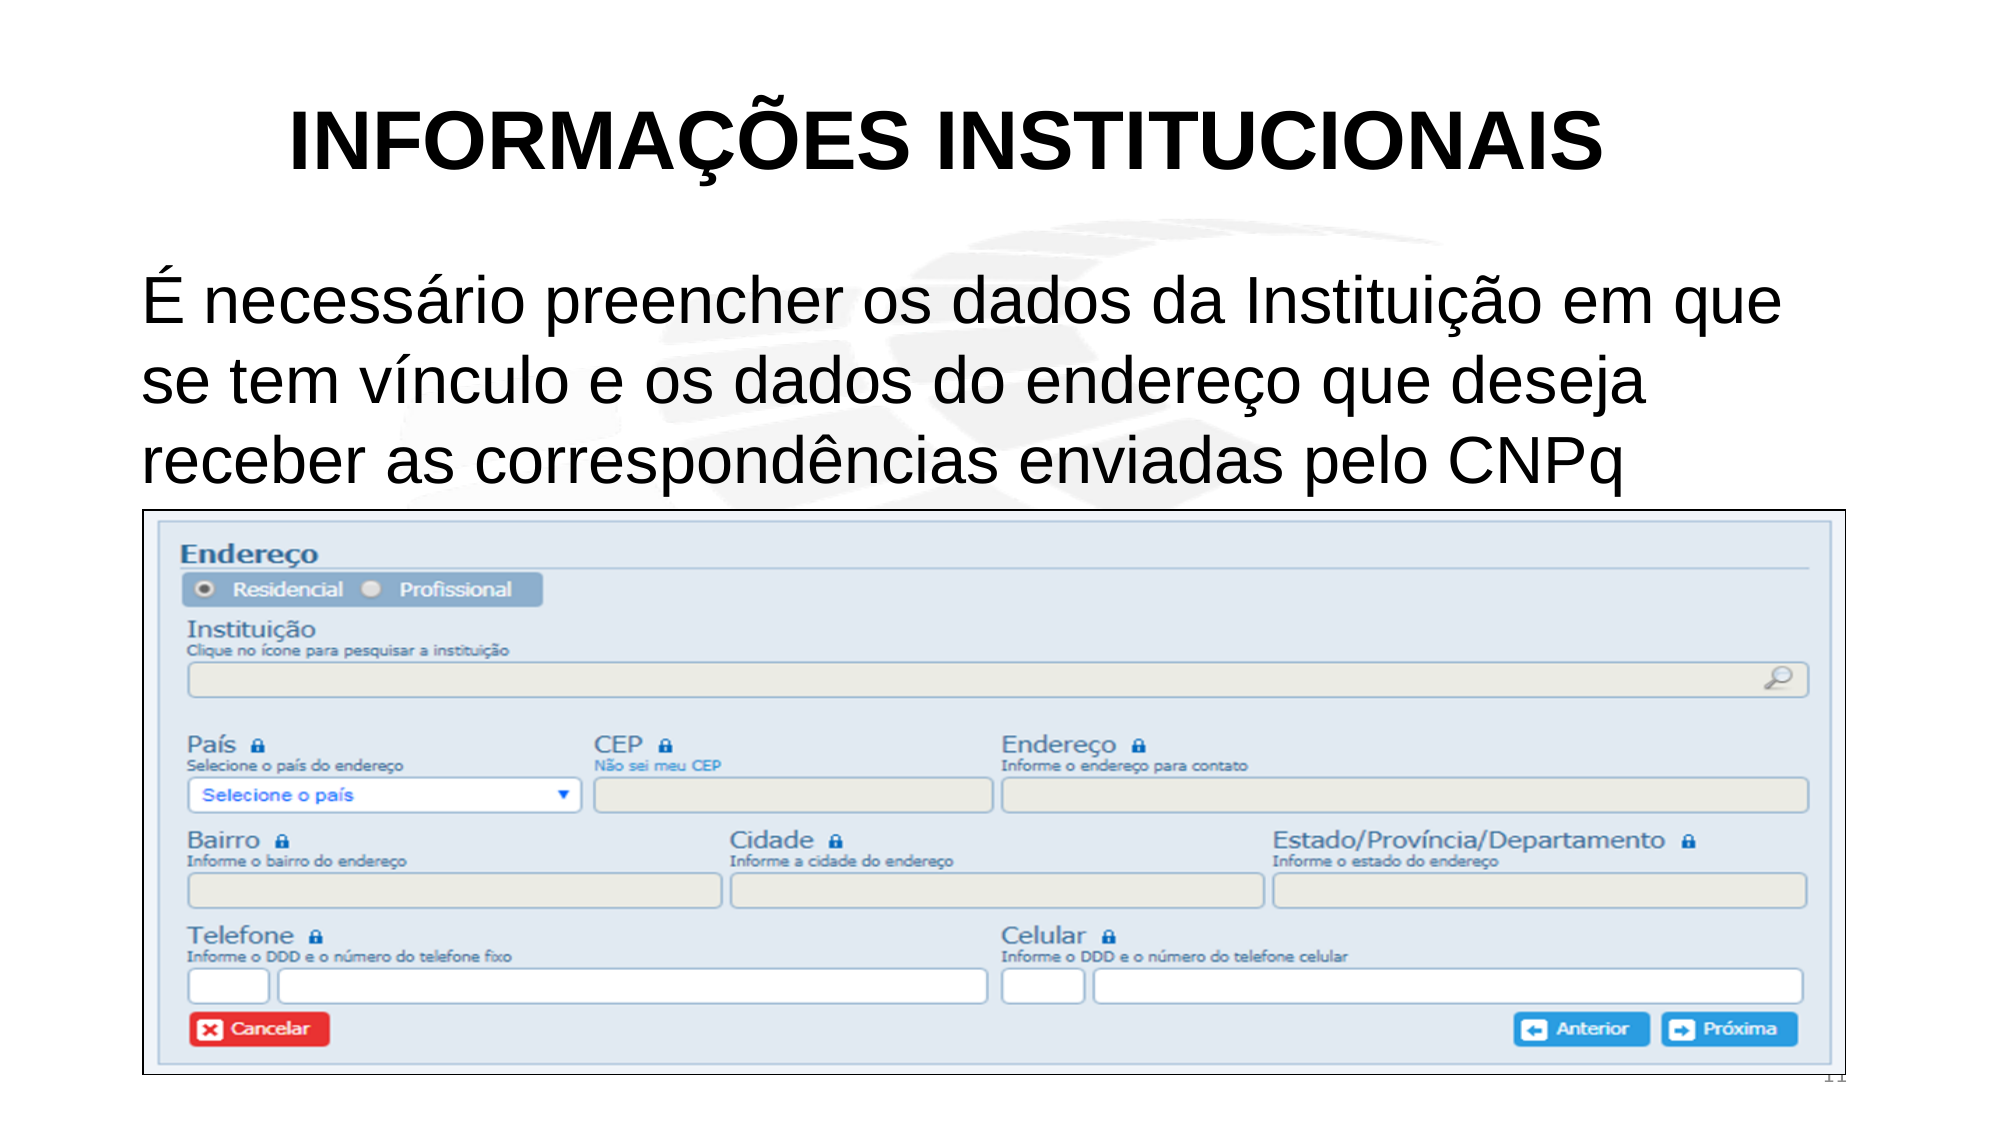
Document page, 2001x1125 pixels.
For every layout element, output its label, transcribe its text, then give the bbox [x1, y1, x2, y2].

text_box É necessário preencher os dados da Instituição em que se tem vínculo e os dados do endereço que deseja receber as correspondências enviadas pelo CNPq [126, 249, 1845, 505]
slide_number 11 [1412, 1042, 1863, 1103]
text_box INFORMAÇÕES INSTITUCIONAIS [126, 78, 1769, 194]
picture [0, 0, 2001, 1125]
